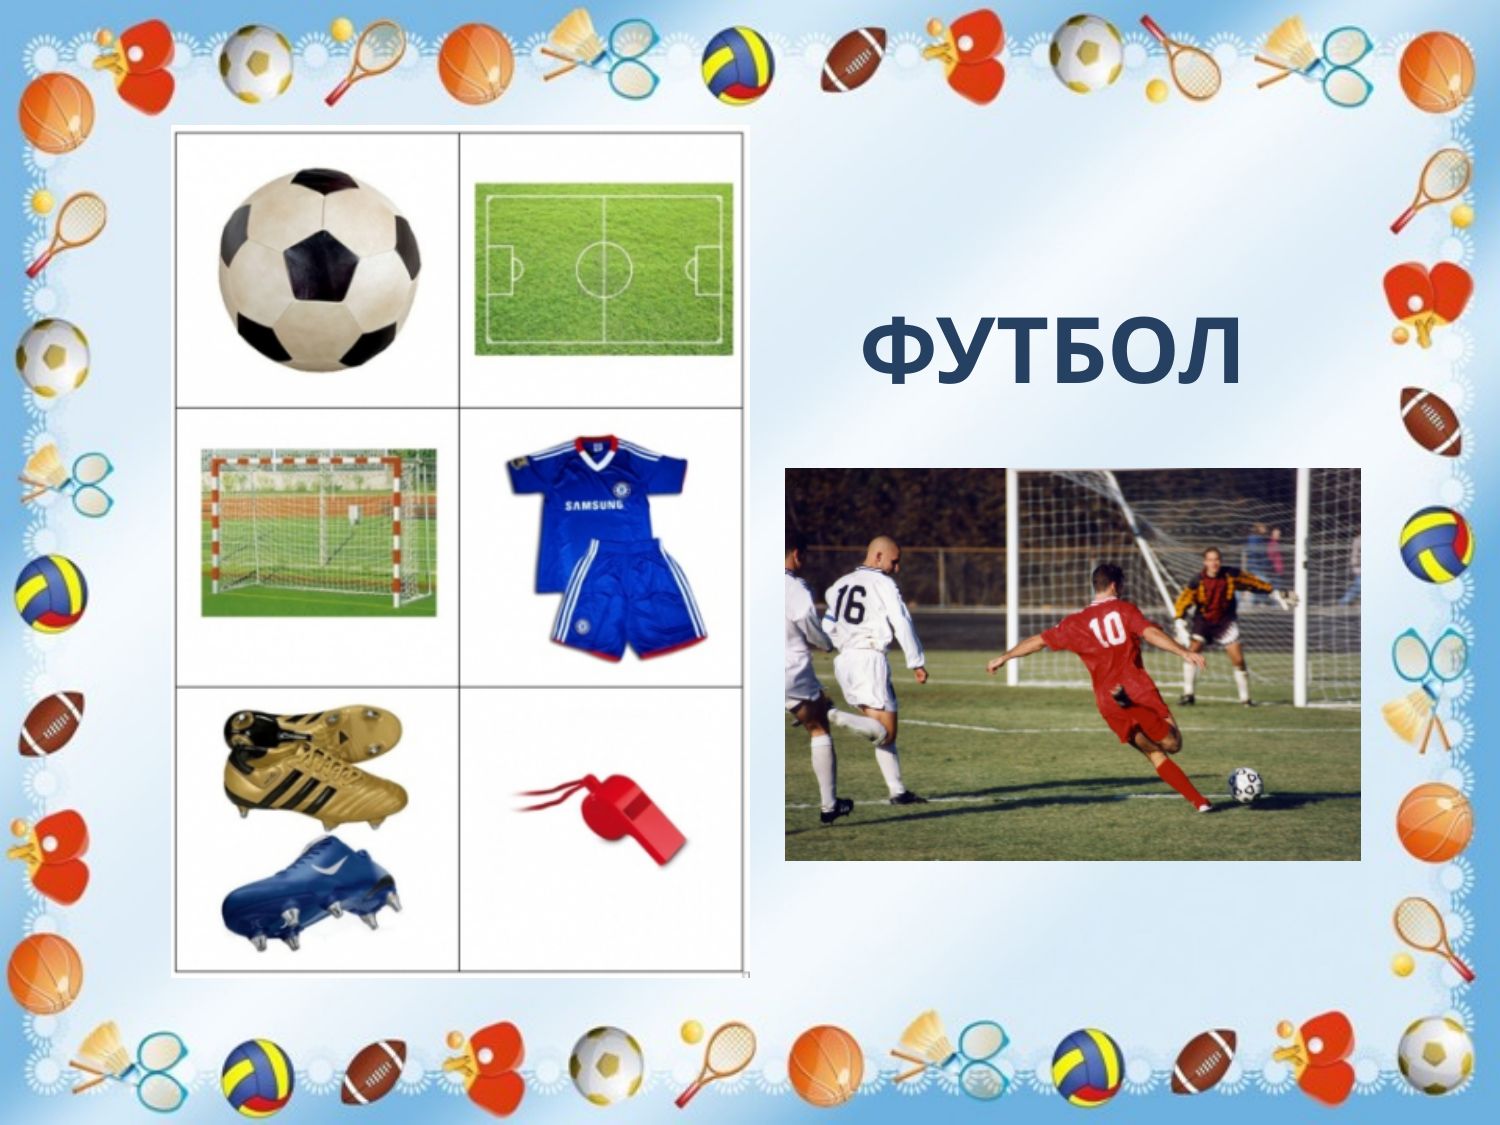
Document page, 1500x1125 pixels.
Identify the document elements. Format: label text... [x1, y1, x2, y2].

text_box ФУТБОЛ [844, 284, 1376, 409]
picture [0, 0, 1500, 1125]
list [170, 125, 751, 979]
